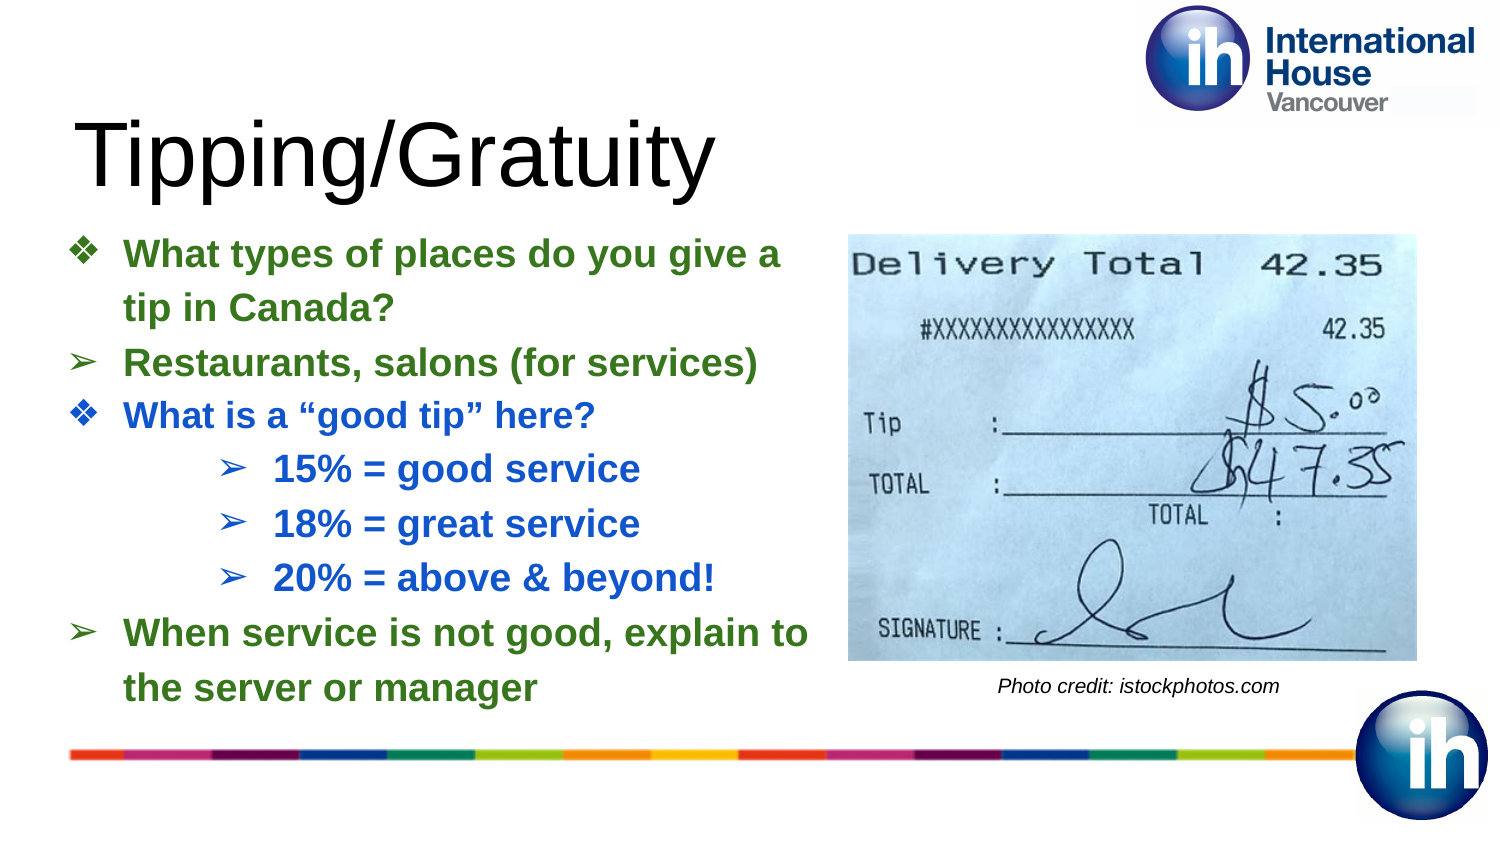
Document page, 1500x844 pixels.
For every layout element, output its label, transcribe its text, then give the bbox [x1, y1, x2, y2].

text_box Photo credit: istockphotos.com [982, 667, 1417, 689]
title Tipping/Gratuity [58, 79, 988, 252]
picture [25, 690, 1489, 821]
picture [848, 234, 1418, 661]
list What types of places do you give a tip in Canada? Restaurants, salons (for services) What is a “good tip” here? 15% = good service 18% = great service 20% = above & beyond! When service is not good, explain to the server or manager [33, 205, 849, 689]
picture [1135, 0, 1500, 125]
